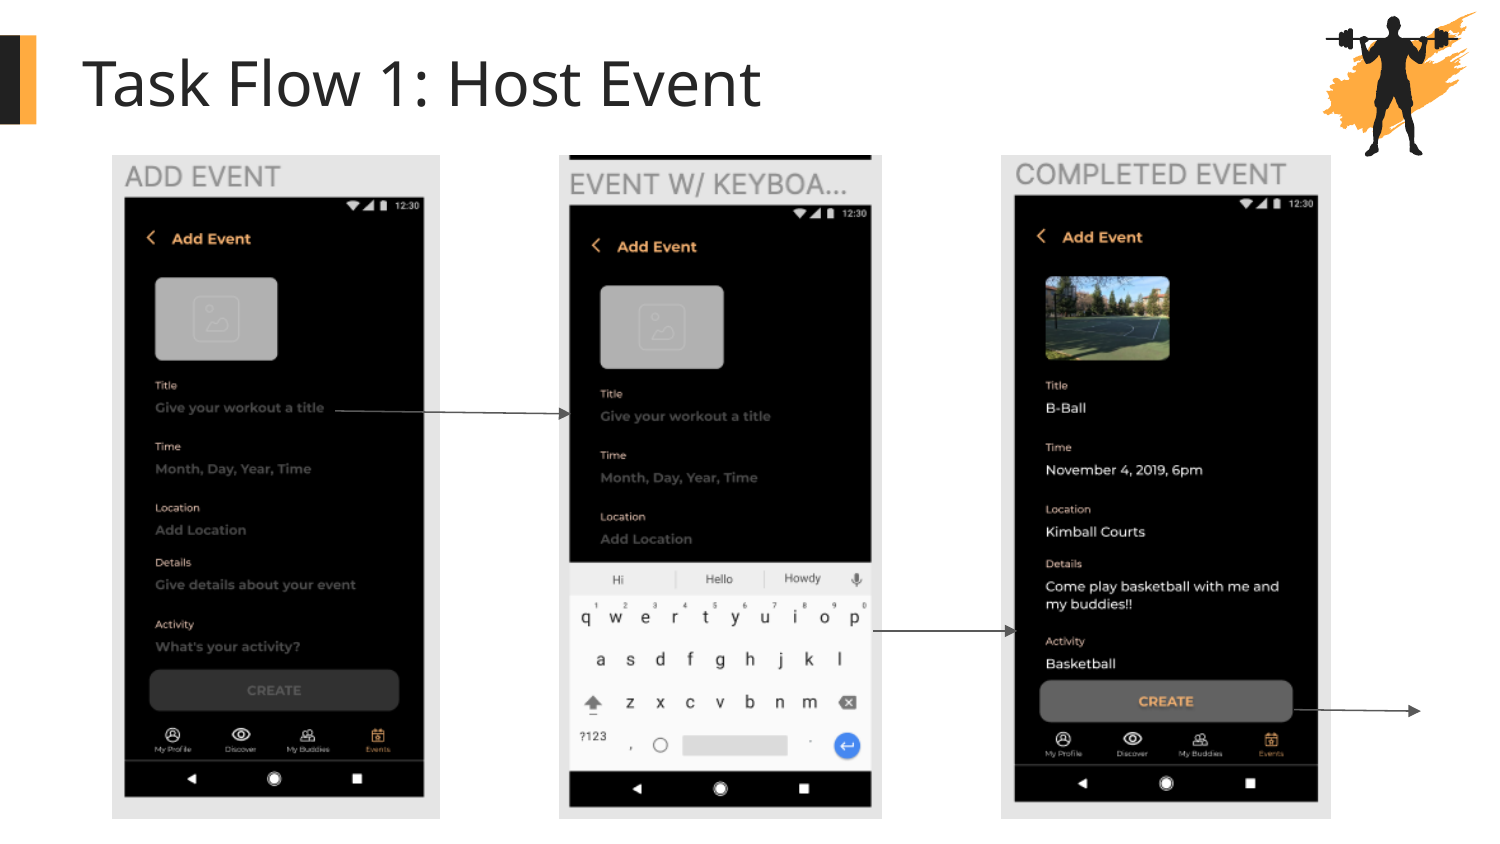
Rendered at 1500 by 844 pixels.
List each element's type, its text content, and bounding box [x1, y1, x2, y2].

picture [111, 155, 441, 819]
list Task Flow 1: Host Event [71, 41, 1305, 131]
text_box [334, 410, 572, 415]
picture [559, 155, 882, 819]
picture [1000, 155, 1331, 819]
